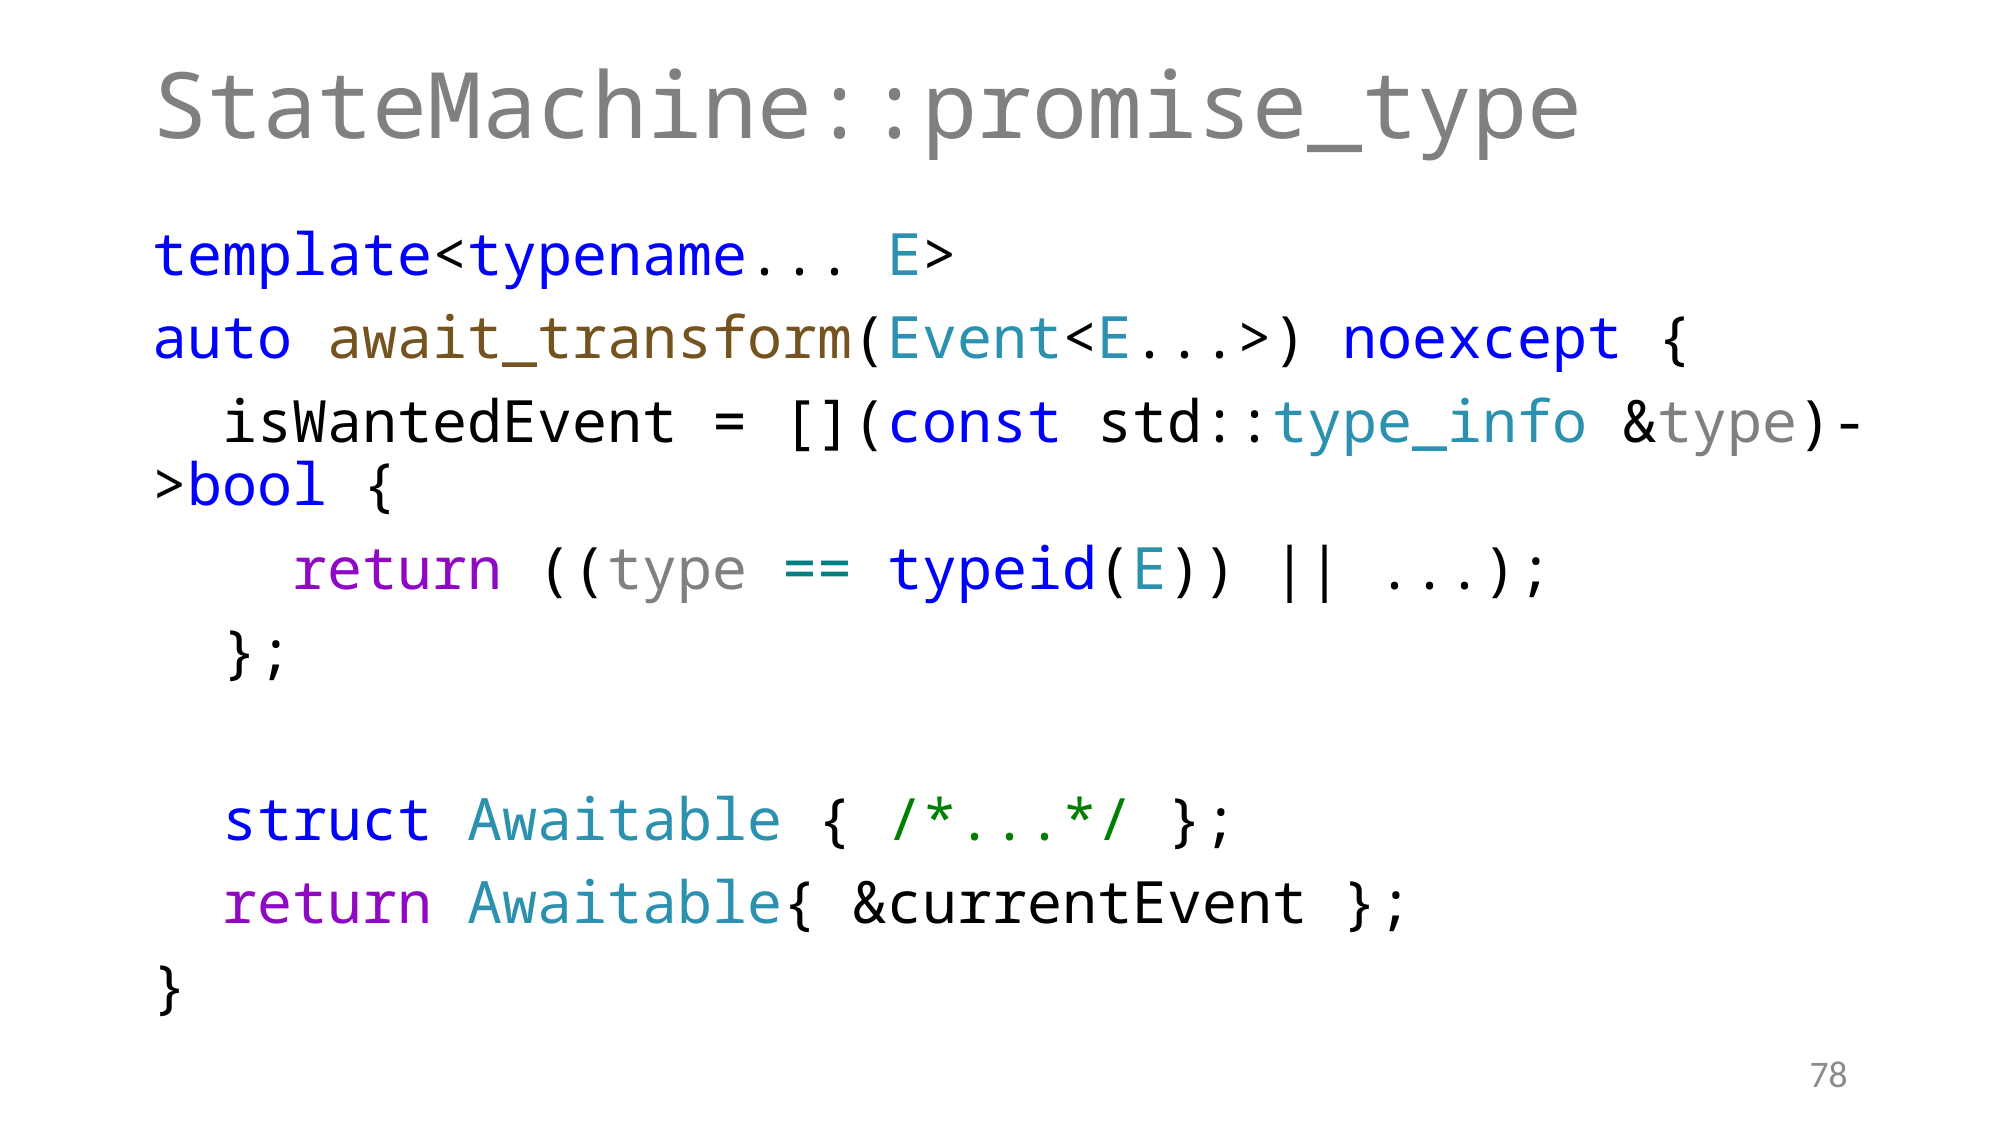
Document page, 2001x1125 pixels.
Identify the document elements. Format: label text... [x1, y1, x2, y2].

slide_number 78 [1412, 1042, 1863, 1103]
title StateMachine::promise_type [137, 0, 1863, 217]
list template<typename... E> auto await_transform(Event<E...>) noexcept { isWantedEvent = [](const std::type_info &type)->bool { return ((type == typeid(E)) || ...); }; struct Awaitable { /*...*/ }; return Awaitable{ &currentEvent }; } [137, 217, 2000, 1125]
